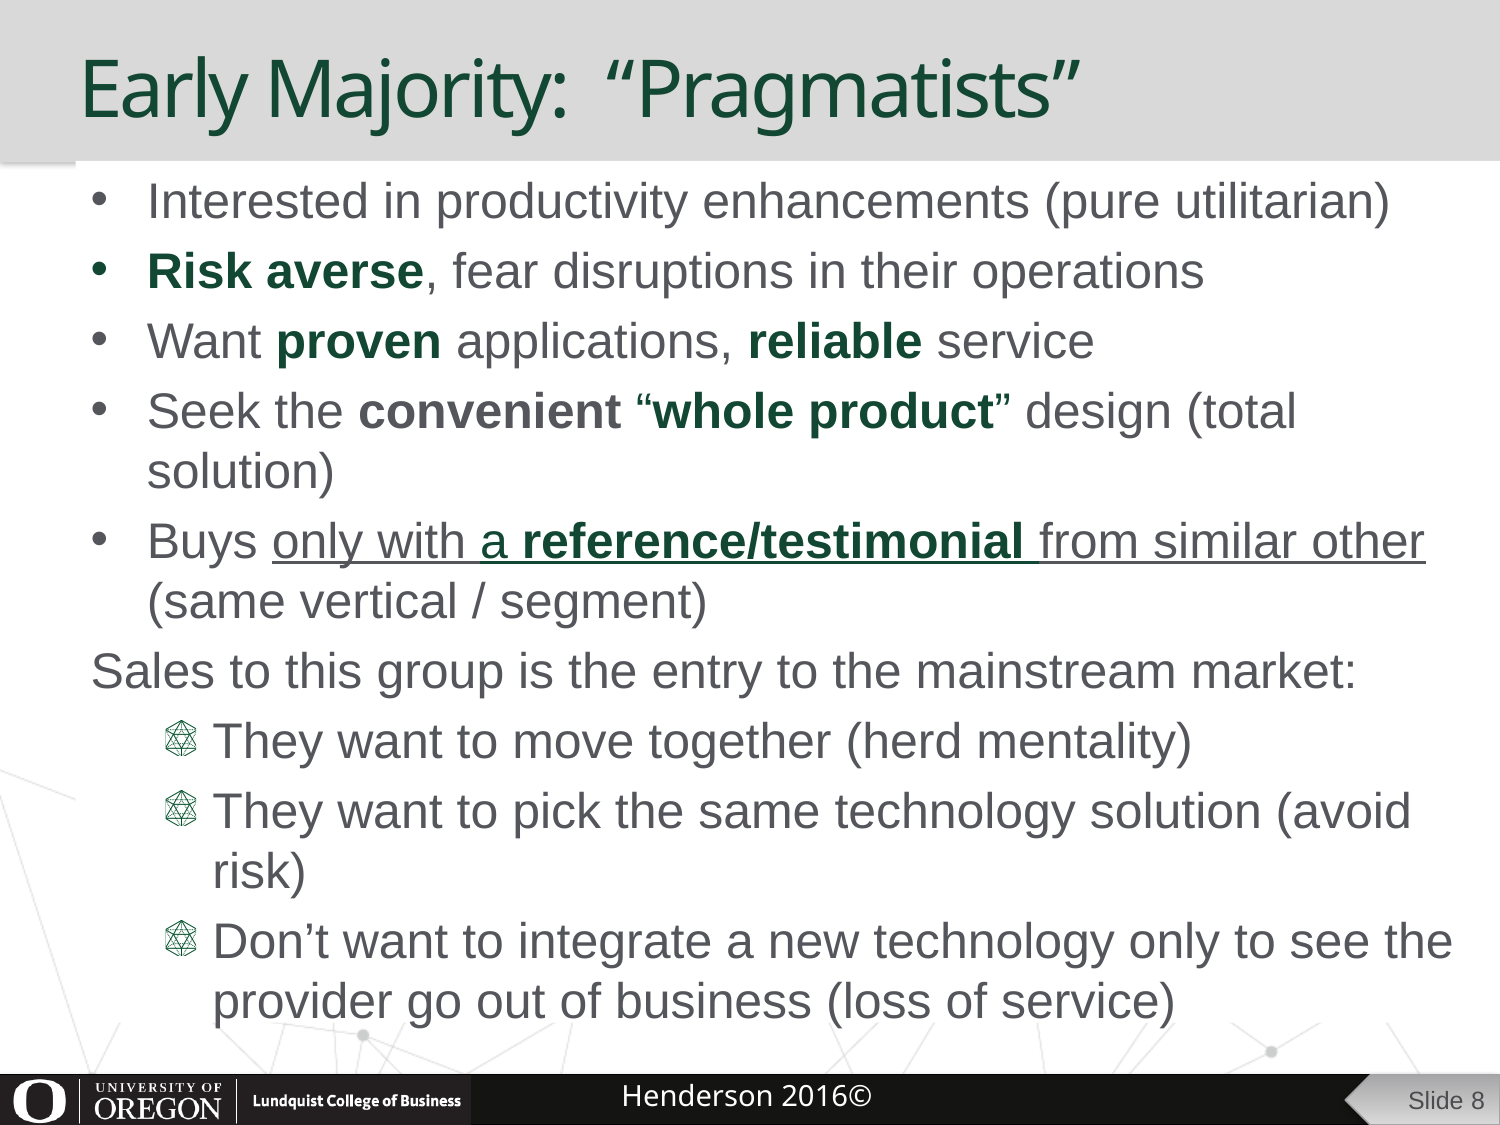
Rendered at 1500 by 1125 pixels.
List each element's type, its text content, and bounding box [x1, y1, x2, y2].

footer Henderson 2016© [494, 1075, 1001, 1119]
list Interested in productivity enhancements (pure utilitarian) Risk averse, fear disruptions in their operations Want proven applications, reliable service Seek the convenient “whole product” design (total solution) Buys only with a reference/testimonial from similar other (same vertical / segment) Sales to this group is the entry to the mainstream market: They want to move together (herd mentality) They want to pick the same technology solution (avoid risk) Don’t want to integrate a new technology only to see the provider go out of business (loss of service) [75, 160, 1500, 1023]
title Early Majority: “Pragmatists” [63, 0, 1364, 172]
slide_number Slide 8 [1149, 1074, 1500, 1125]
